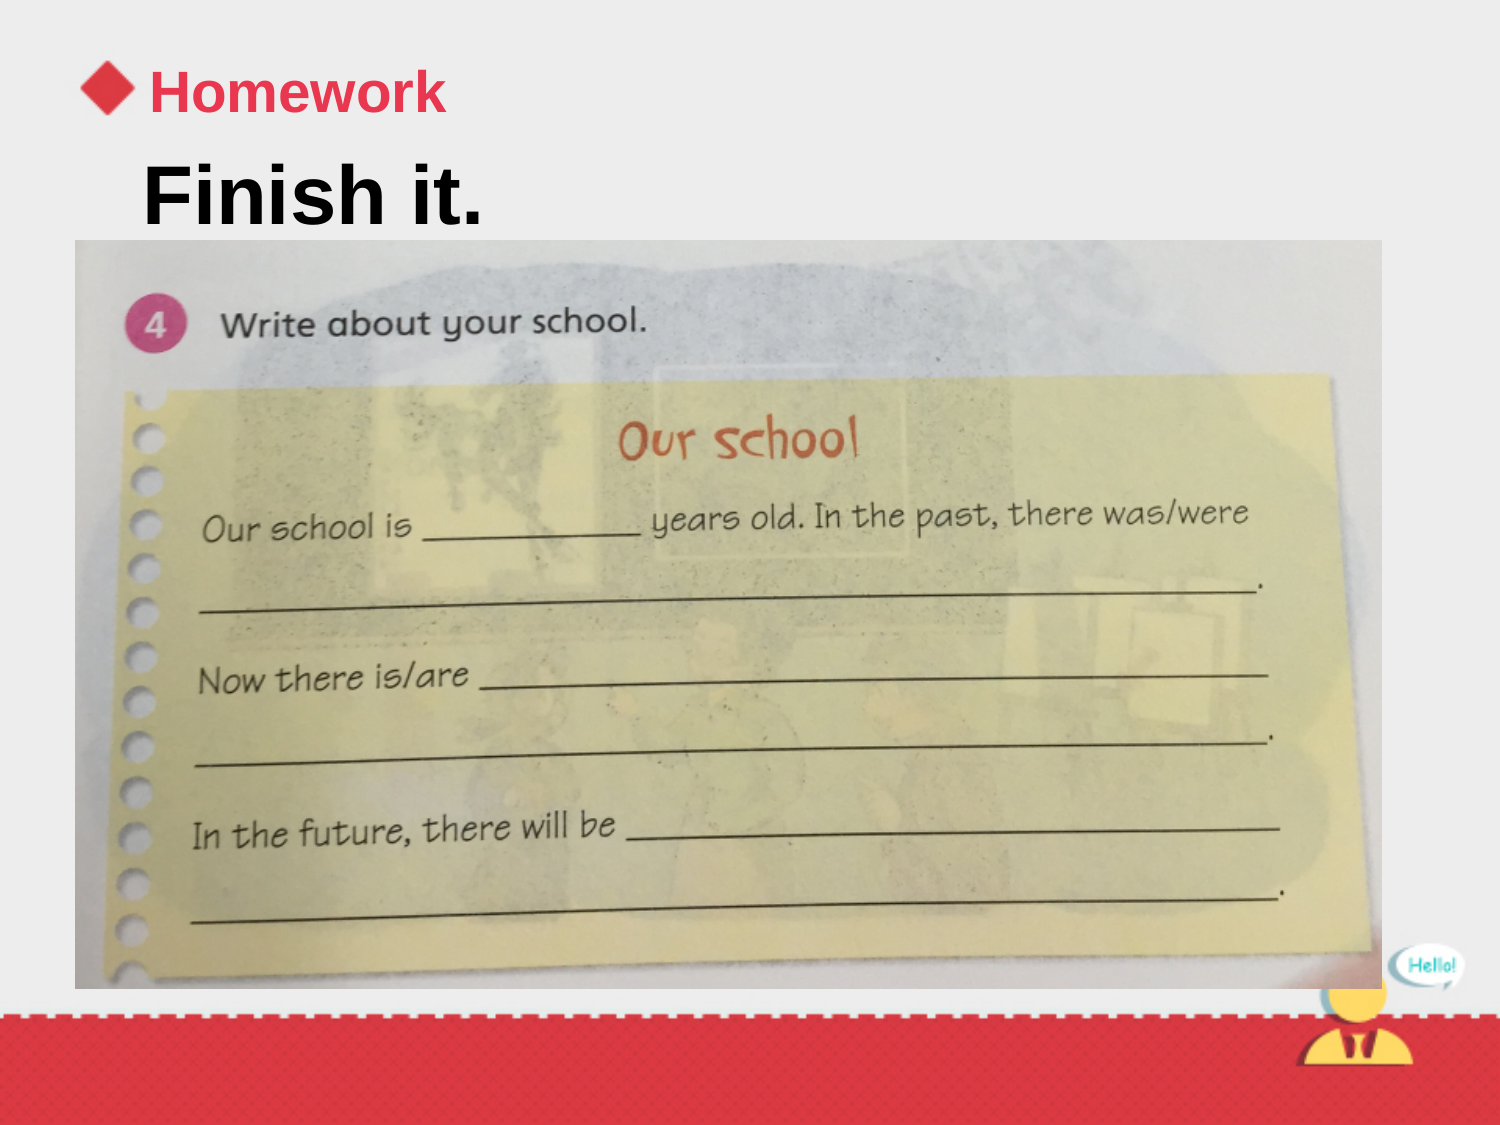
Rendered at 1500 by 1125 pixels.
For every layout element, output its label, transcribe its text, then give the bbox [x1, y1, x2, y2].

text_box Finish it. [127, 133, 667, 238]
title Homework [74, 44, 1426, 134]
picture [0, 0, 1500, 1125]
